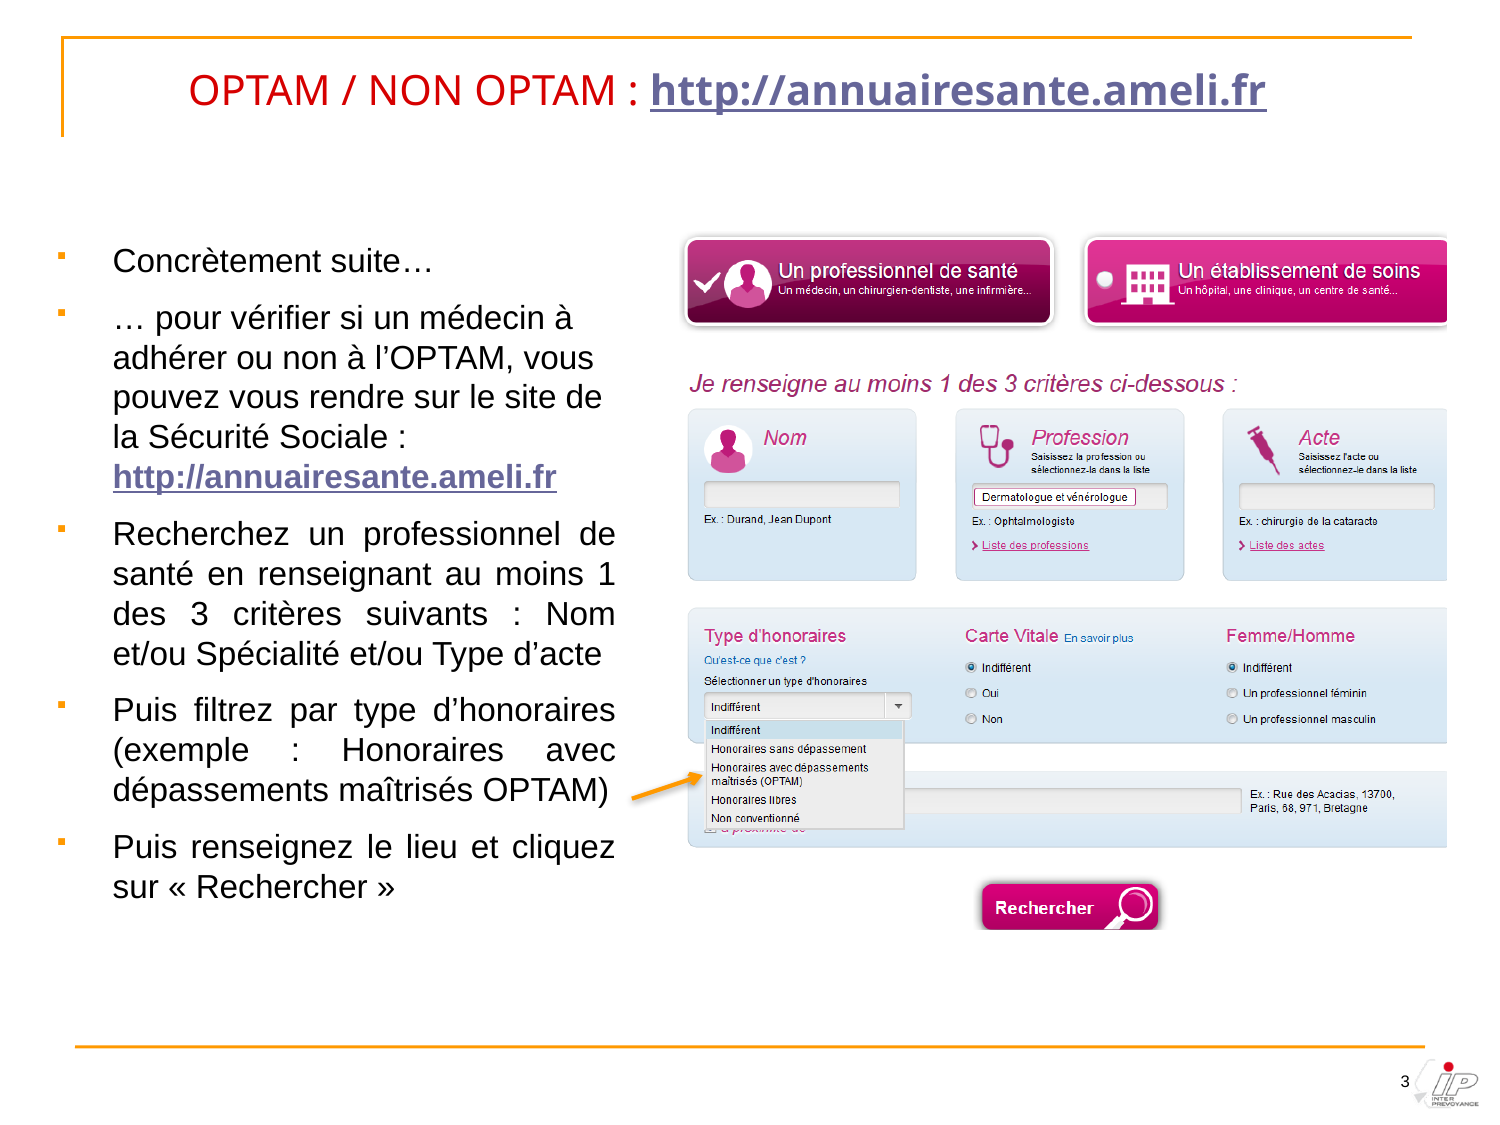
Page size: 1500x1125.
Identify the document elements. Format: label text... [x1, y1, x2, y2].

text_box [631, 774, 703, 799]
text_box Concrètement suite… … pour vérifier si un médecin à adhérer ou non à l’OPTAM, vous pouvez vous rendre sur le site de la Sécurité Sociale : http://annuairesante.ameli.fr Recherchez un professionnel de santé en renseignant au moins 1 des 3 critères suivants : Nom et/ou Spécialité et/ou Type d’acte Puis filtrez par type d’honoraires (exemple : Honoraires avec dépassements maîtrisés OPTAM) Puis renseignez le lieu et cliquez sur « Rechercher » [41, 231, 632, 965]
slide_number 3 [1074, 1022, 1426, 1099]
text_box [155, 34, 1376, 56]
picture [678, 231, 1448, 930]
picture [1411, 1058, 1485, 1109]
text_box OPTAM / NON OPTAM : http://annuairesante.ameli.fr [64, 56, 1412, 129]
